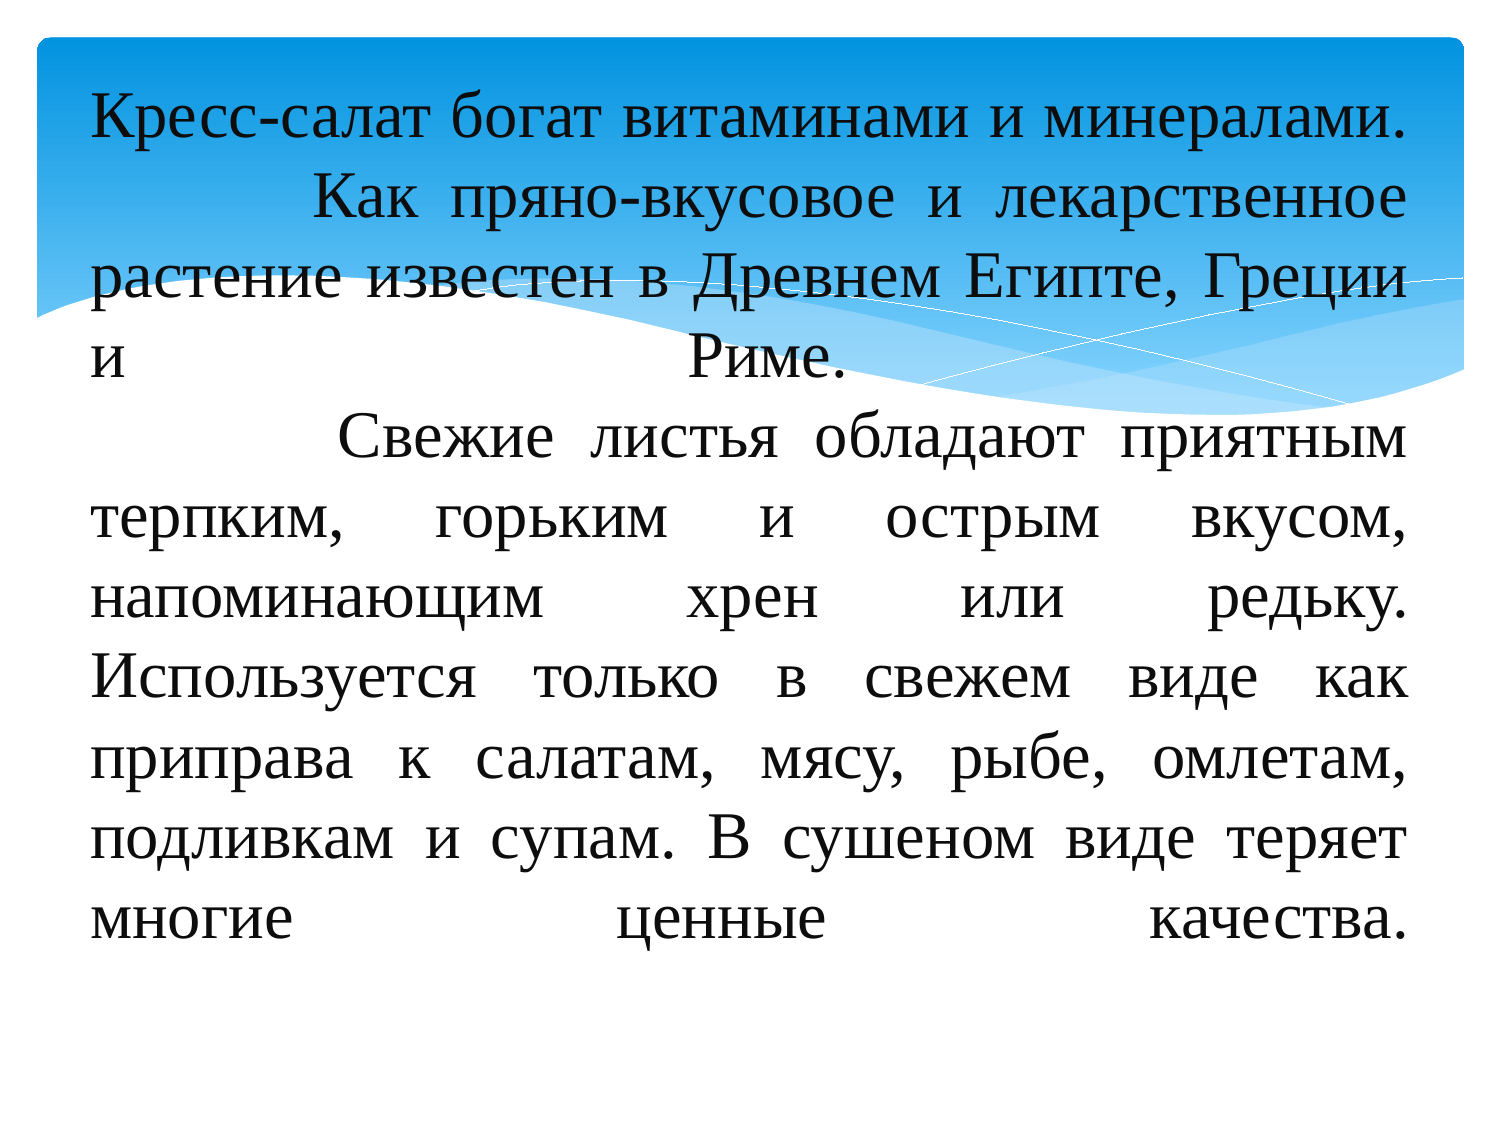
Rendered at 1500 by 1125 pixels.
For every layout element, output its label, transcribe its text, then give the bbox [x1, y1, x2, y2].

title Кресс-салат богат витаминами и минералами. Как пряно-вкусовое и лекарственное растение известен в Древнем Египте, Греции и Риме. Свежие листья обладают приятным терпким, горьким и острым вкусом, напоминающим хрен или редьку. Используется только в свежем виде как приправа к салатам, мясу, рыбе, омлетам, подливкам и супам. В сушеном виде теряет многие ценные качества. [75, 55, 1425, 1047]
